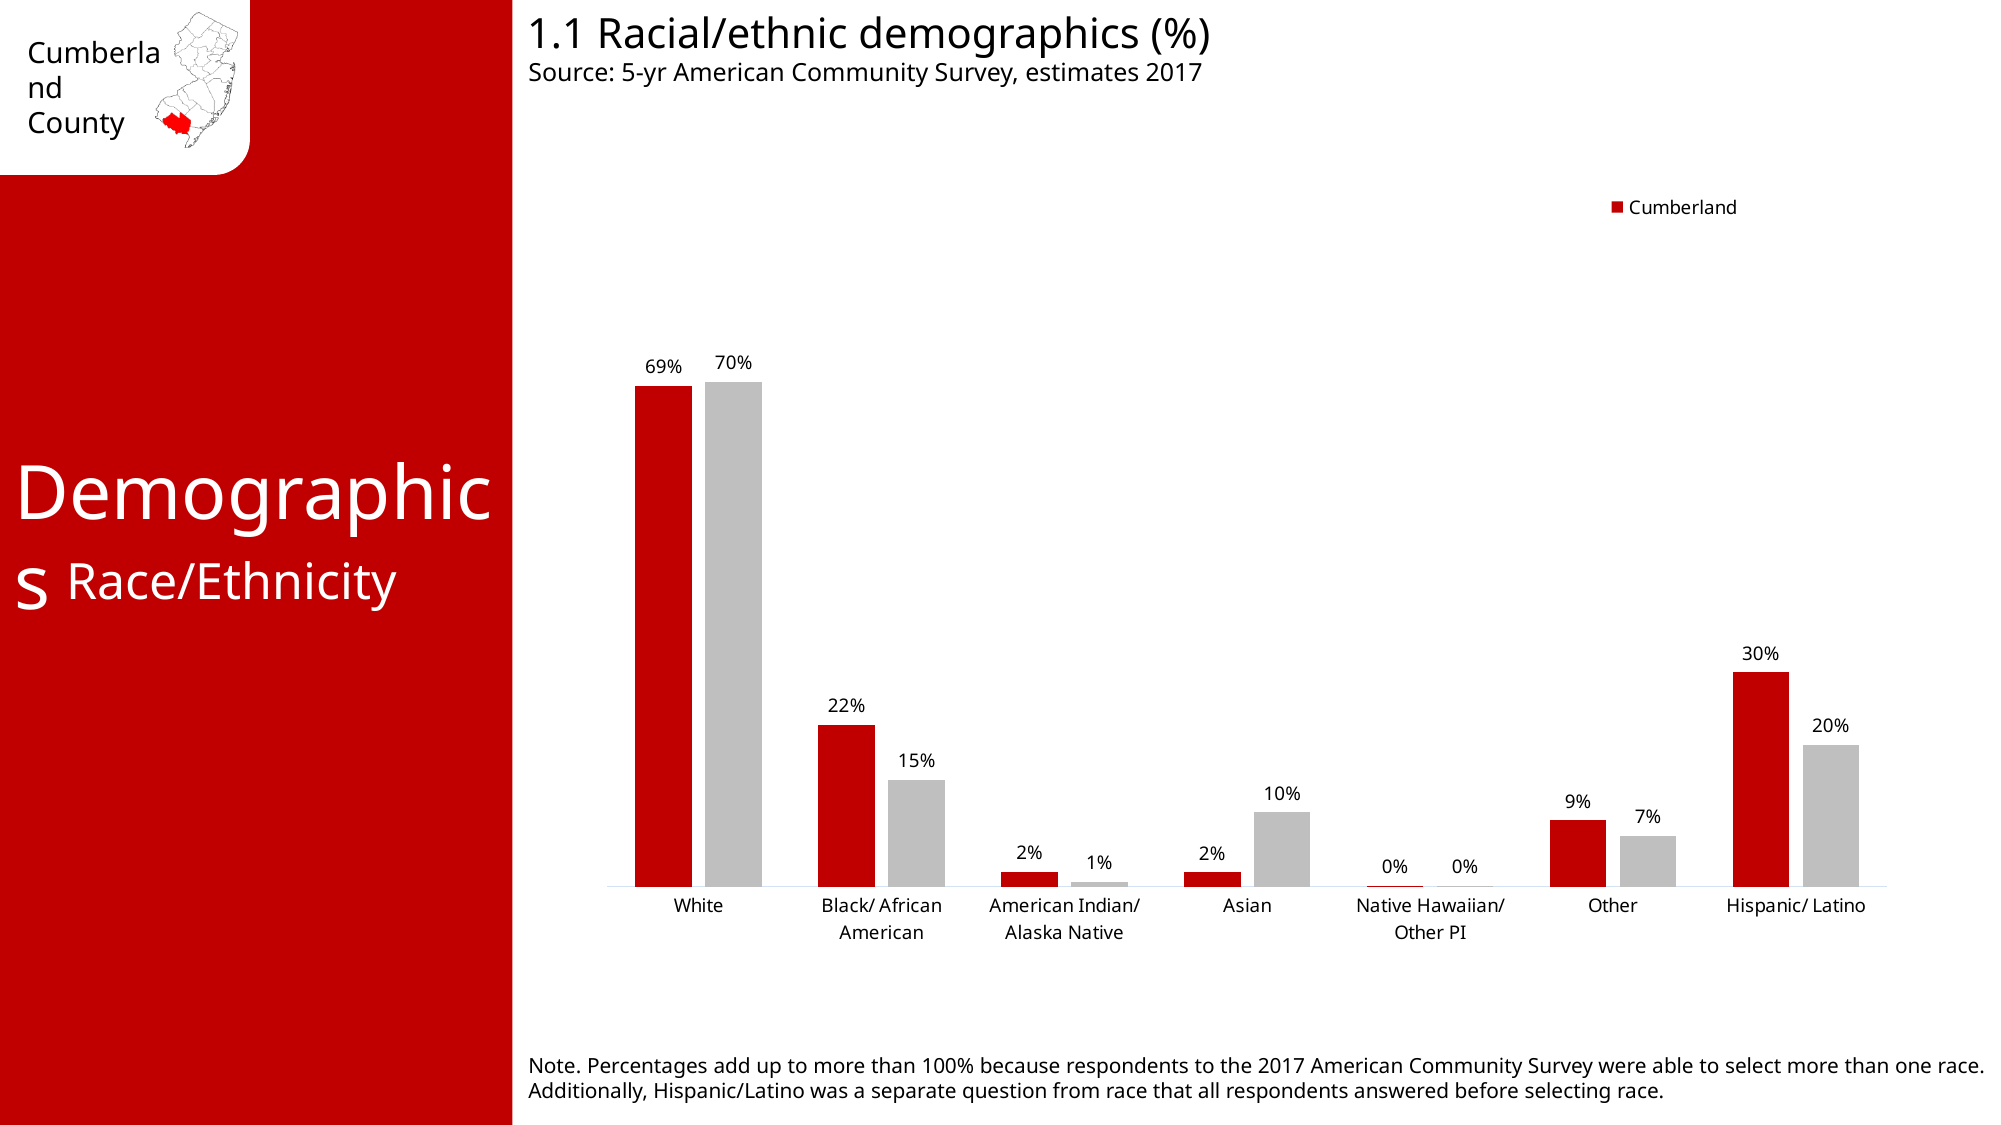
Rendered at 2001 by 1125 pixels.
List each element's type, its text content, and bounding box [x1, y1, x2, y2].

text_box 1.1 Racial/ethnic demographics (%) [512, 0, 1863, 65]
text_box Note. Percentages add up to more than 100% because respondents to the 2017 American Community Survey were able to select more than one race. Additionally, Hispanic/Latino was a separate question from race that all respondents answered before selecting race. [513, 1039, 2000, 1115]
text_box Race/Ethnicity [51, 542, 461, 617]
text_box Source: 5-yr American Community Survey, estimates 2017 [513, 49, 1571, 94]
chart [580, 147, 1915, 1013]
picture [155, 12, 238, 148]
text_box Demographics [0, 437, 513, 633]
